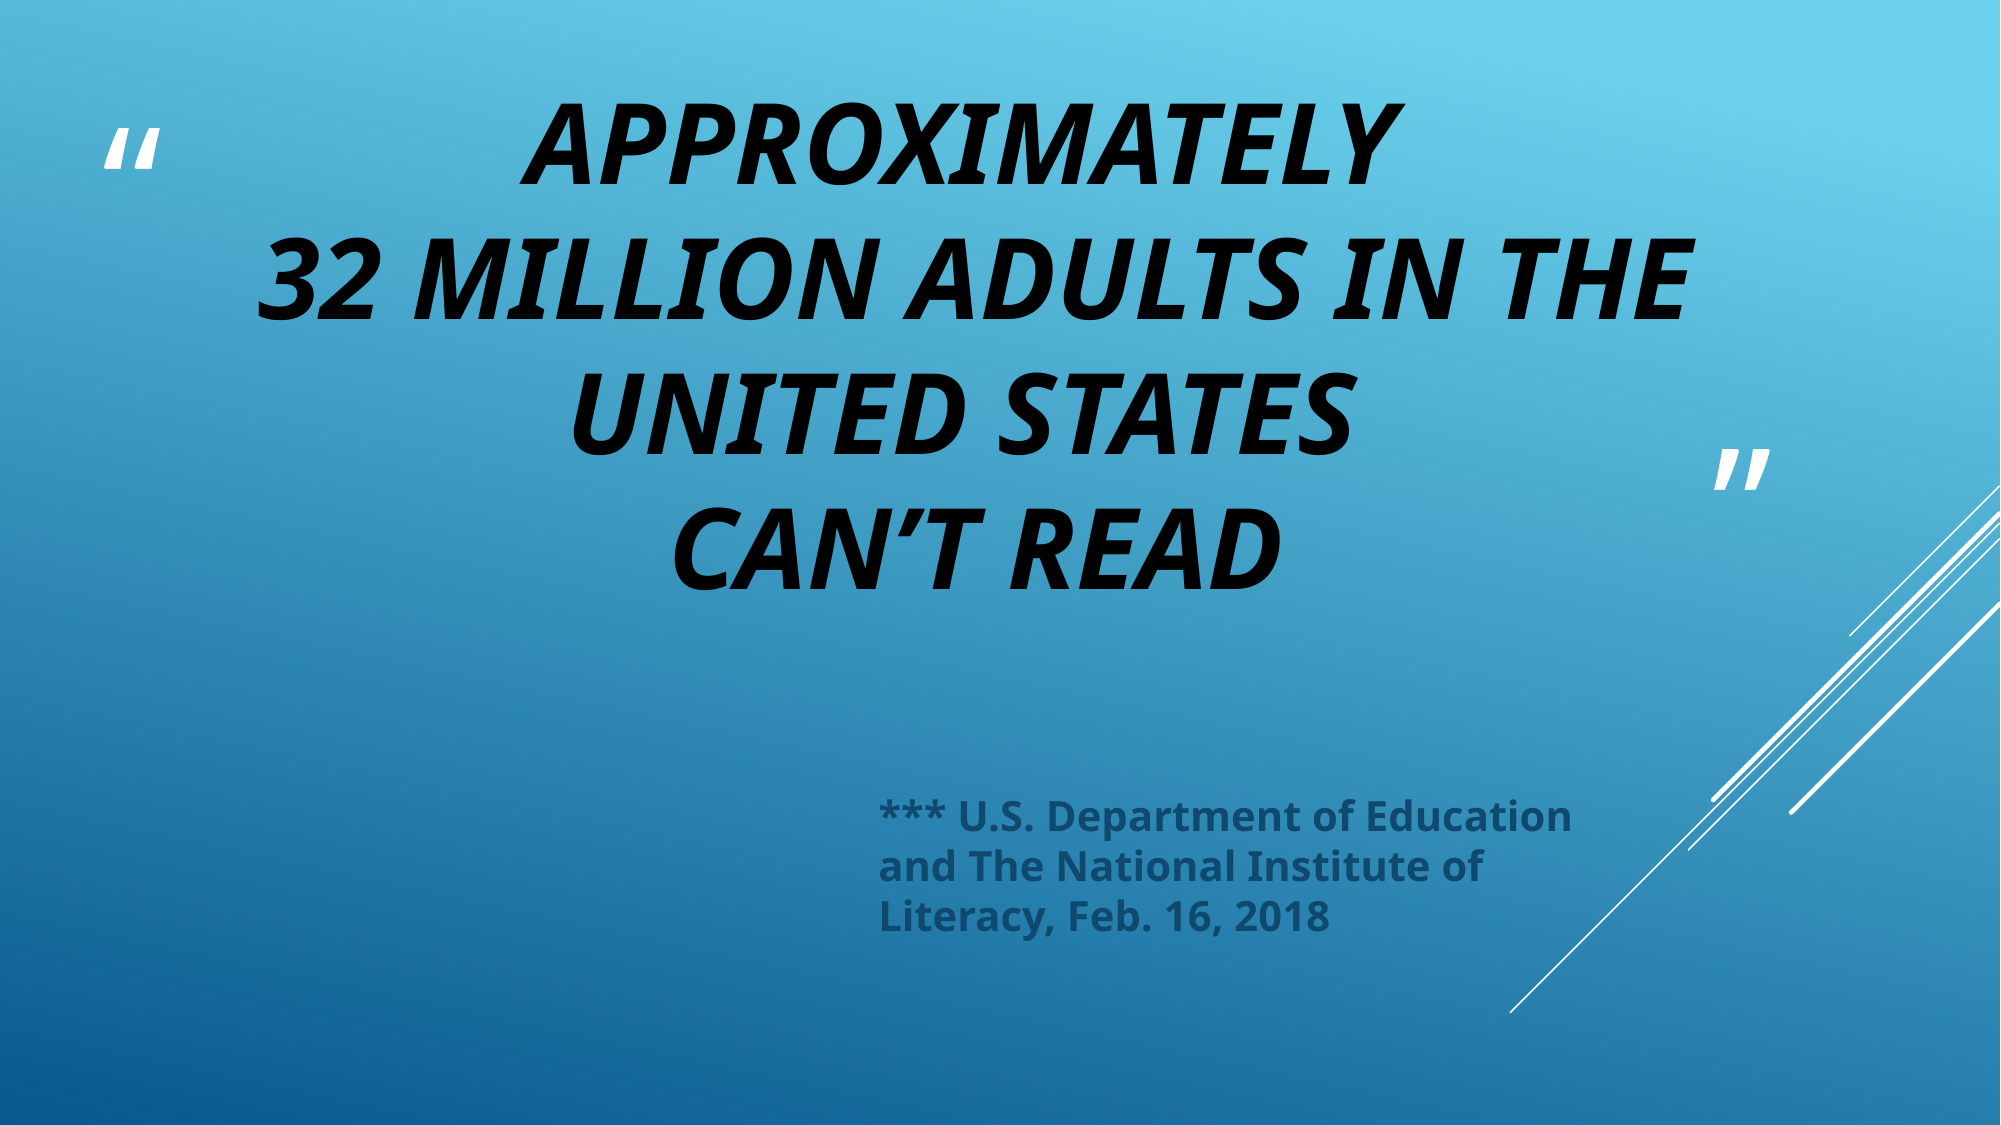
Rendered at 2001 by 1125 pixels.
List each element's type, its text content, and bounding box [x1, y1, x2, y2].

list *** U.S. Department of Education and The National Institute of Literacy, Feb. 16, 2018 [863, 767, 1650, 962]
title Approximately 32 million adults in the United states Can’t Read [182, 20, 1771, 664]
